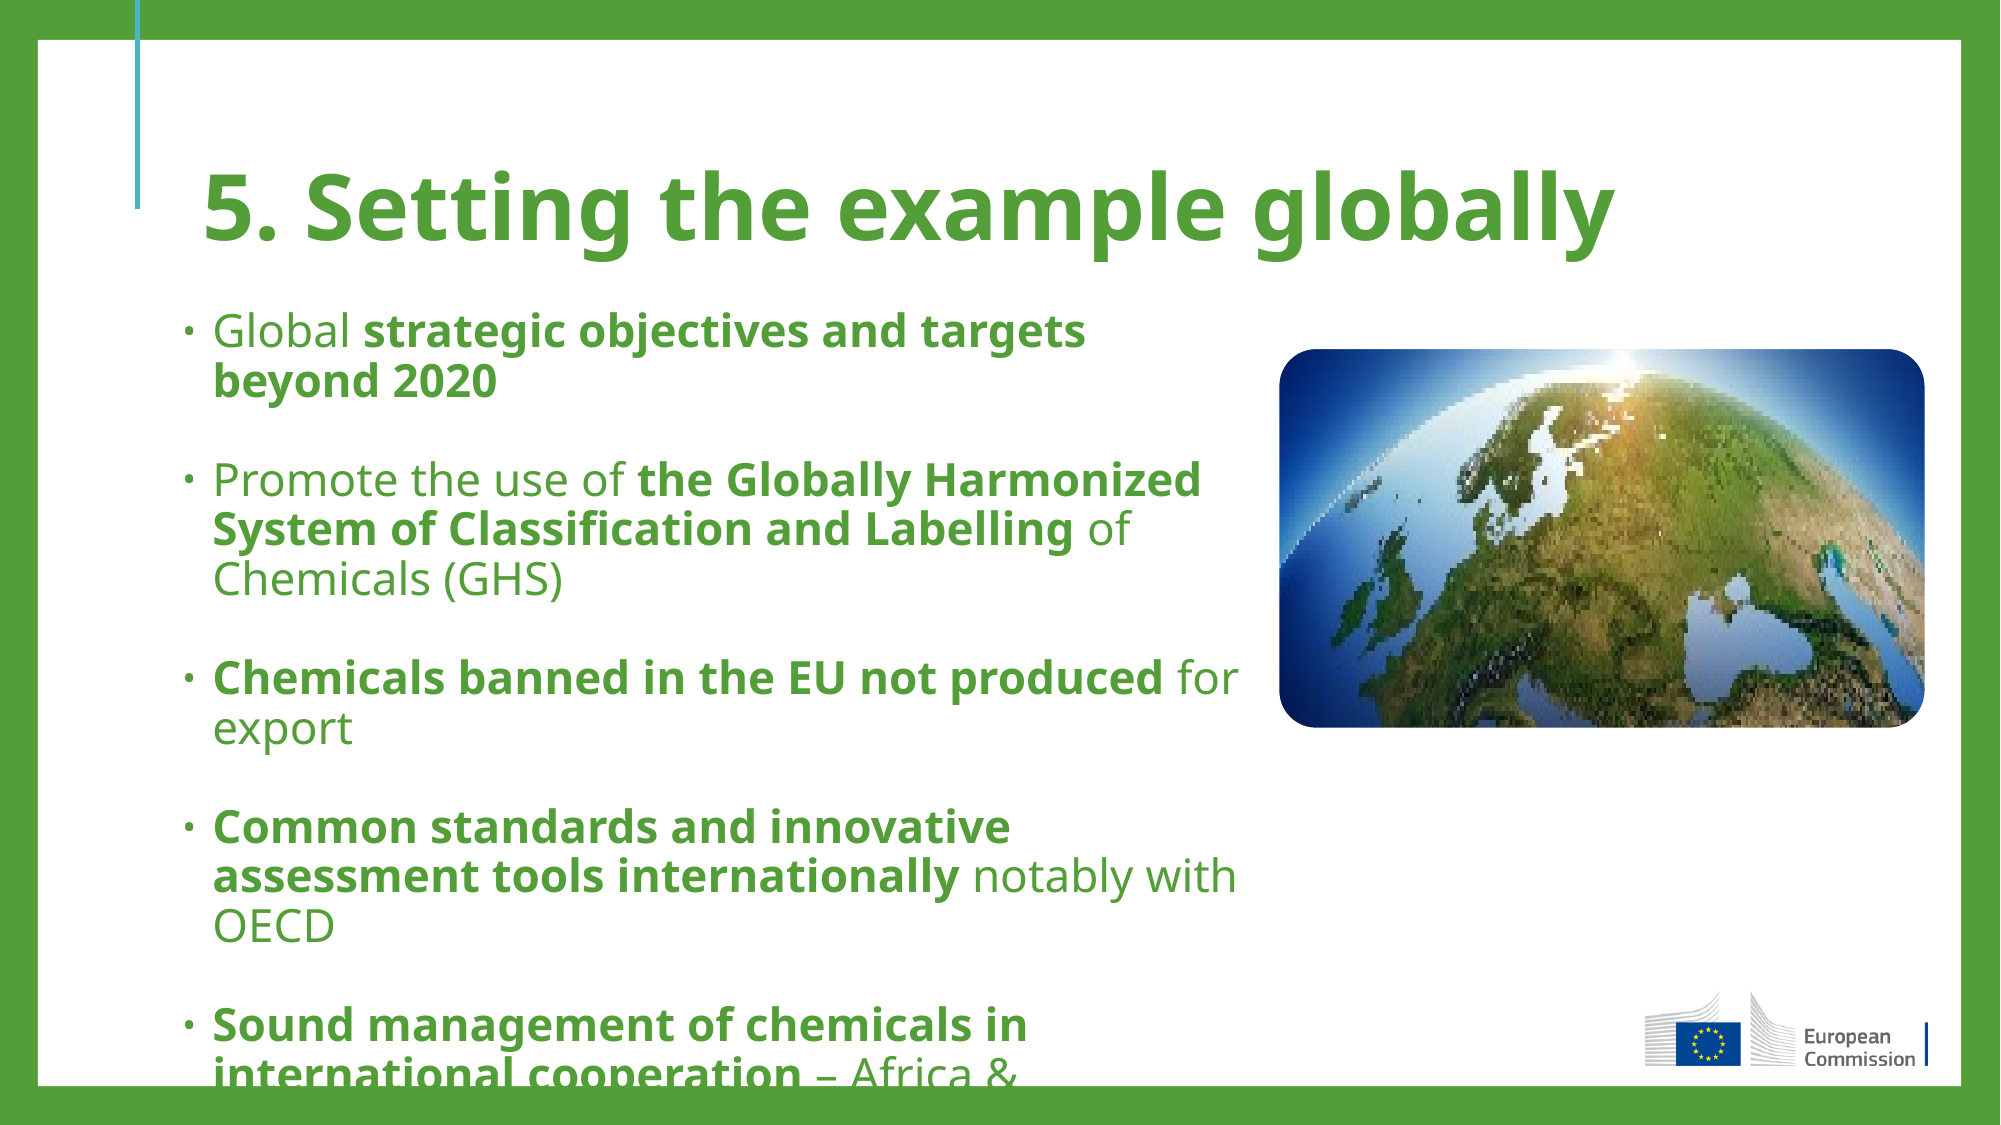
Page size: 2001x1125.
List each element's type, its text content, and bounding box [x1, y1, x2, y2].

picture [1645, 991, 1928, 1066]
text_box [1276, 345, 1928, 731]
list Global strategic objectives and targets beyond 2020 Promote the use of the Globally Harmonized System of Classification and Labelling of Chemicals (GHS) Chemicals banned in the EU not produced for export Common standards and innovative assessment tools internationally notably with OECD Sound management of chemicals in international cooperation – Africa & neighboring countries [122, 300, 1278, 938]
title 5. Setting the example globally [187, 99, 1808, 323]
